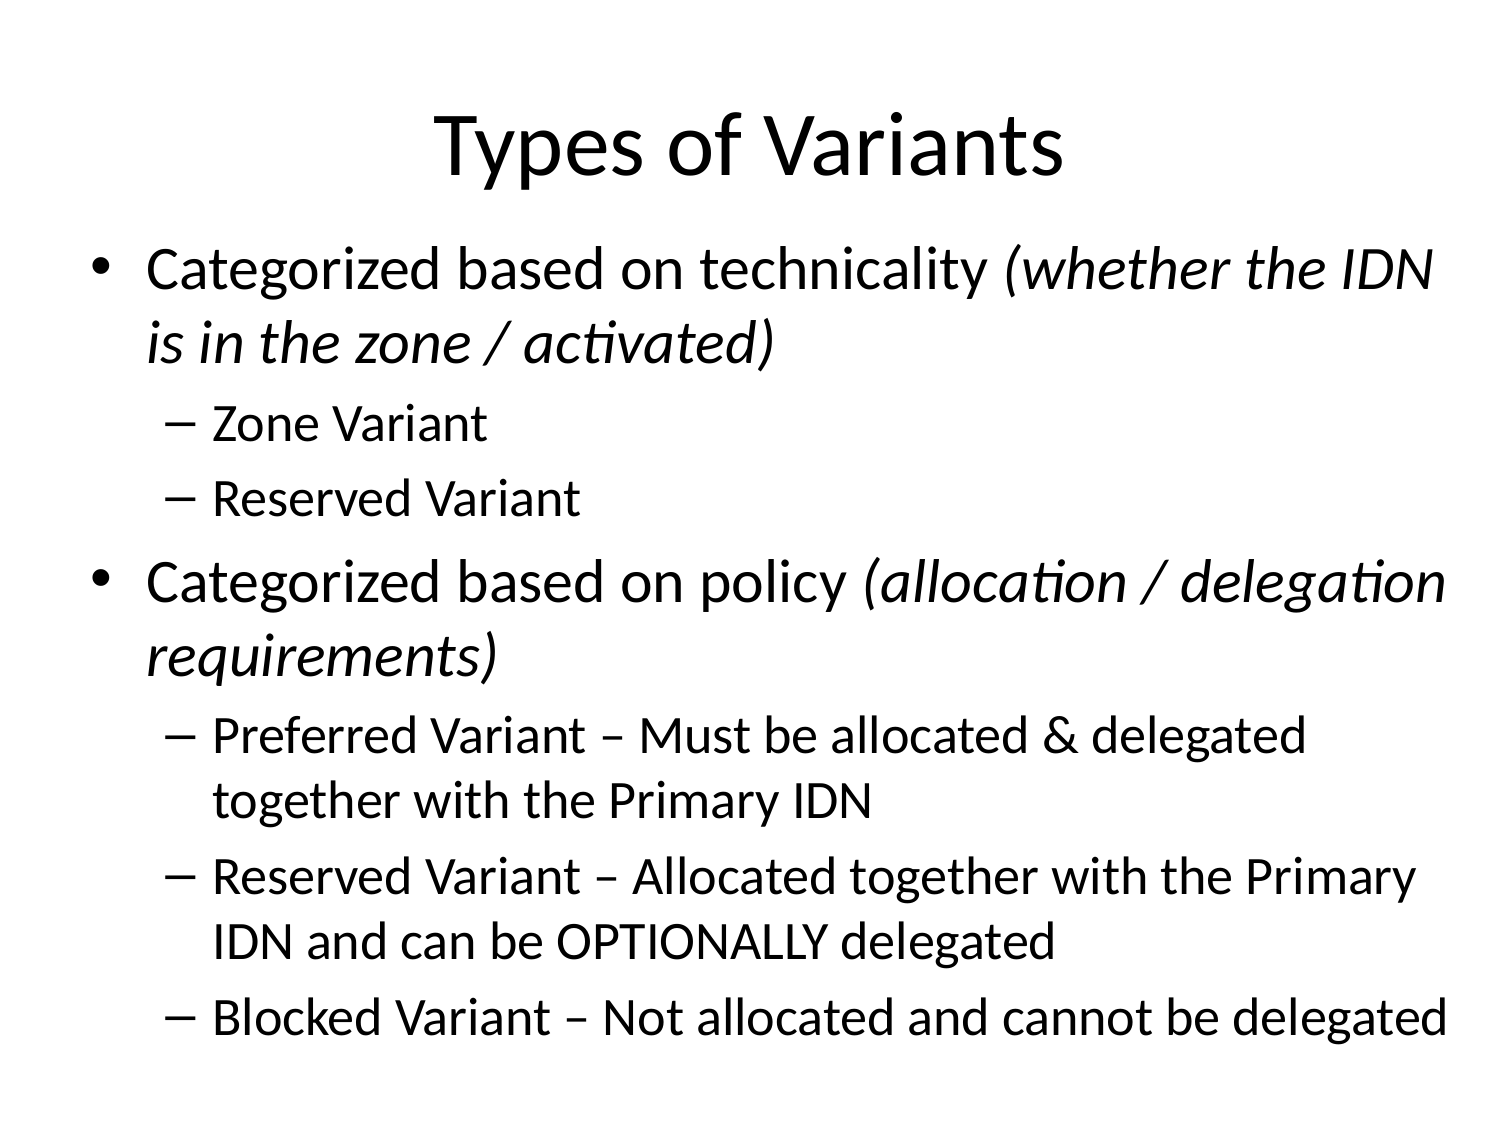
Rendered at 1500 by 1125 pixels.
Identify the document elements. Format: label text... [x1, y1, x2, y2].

list Categorized based on technicality (whether the IDN is in the zone / activated) Zone Variant Reserved Variant Categorized based on policy (allocation / delegation requirements) Preferred Variant – Must be allocated & delegated together with the Primary IDN Reserved Variant – Allocated together with the Primary IDN and can be OPTIONALLY delegated Blocked Variant – Not allocated and cannot be delegated [75, 219, 1471, 1125]
title Types of Variants [75, 45, 1425, 219]
